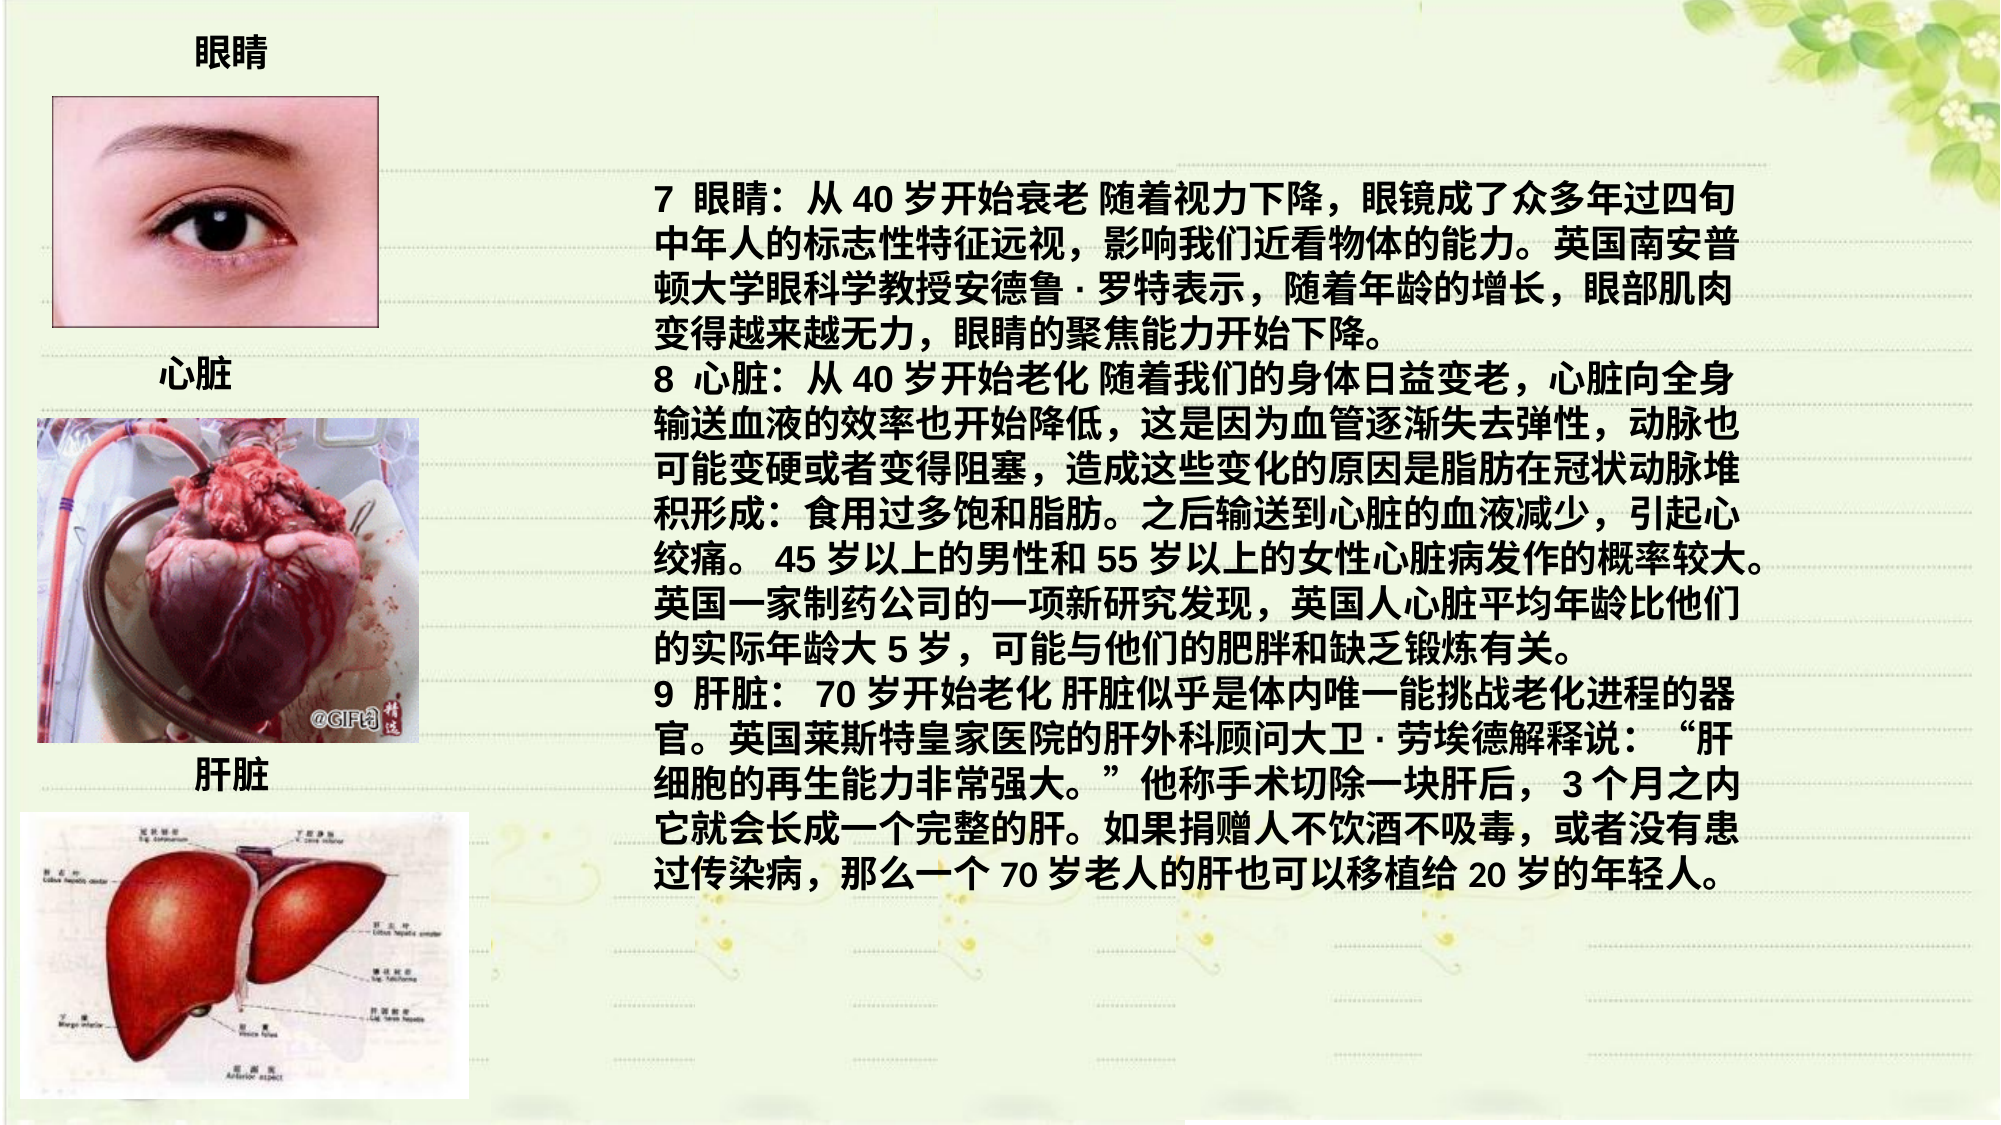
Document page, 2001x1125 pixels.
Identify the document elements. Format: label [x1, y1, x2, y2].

picture [52, 96, 379, 328]
picture [20, 812, 469, 1099]
picture [37, 418, 420, 743]
text_box [2, 0, 2000, 1125]
